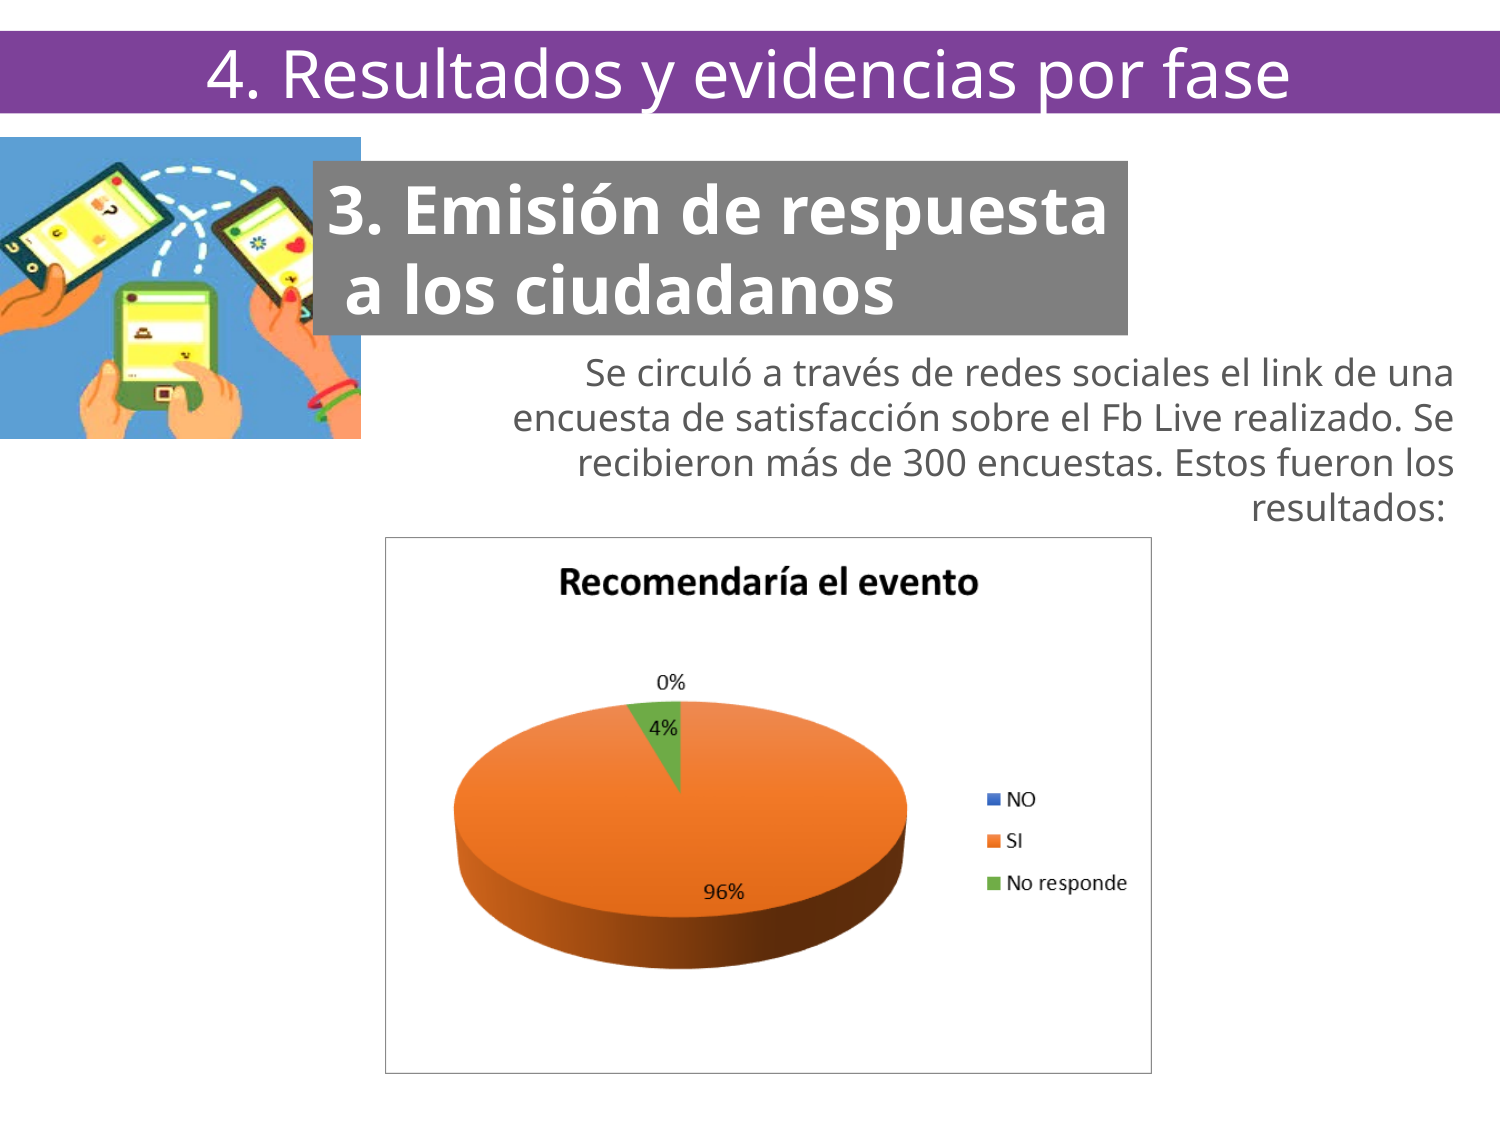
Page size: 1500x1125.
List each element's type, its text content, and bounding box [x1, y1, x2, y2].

picture [0, 136, 361, 439]
text_box 3. Emisión de respuesta a los ciudadanos [365, 160, 1128, 336]
picture [385, 537, 1152, 1074]
text_box Se circuló a través de redes sociales el link de una encuesta de satisfacción sobre el Fb Live realizado. Se recibieron más de 300 encuestas. Estos fueron los resultados: [407, 341, 1471, 537]
text_box 4. Resultados y evidencias por fase [0, 29, 1500, 116]
